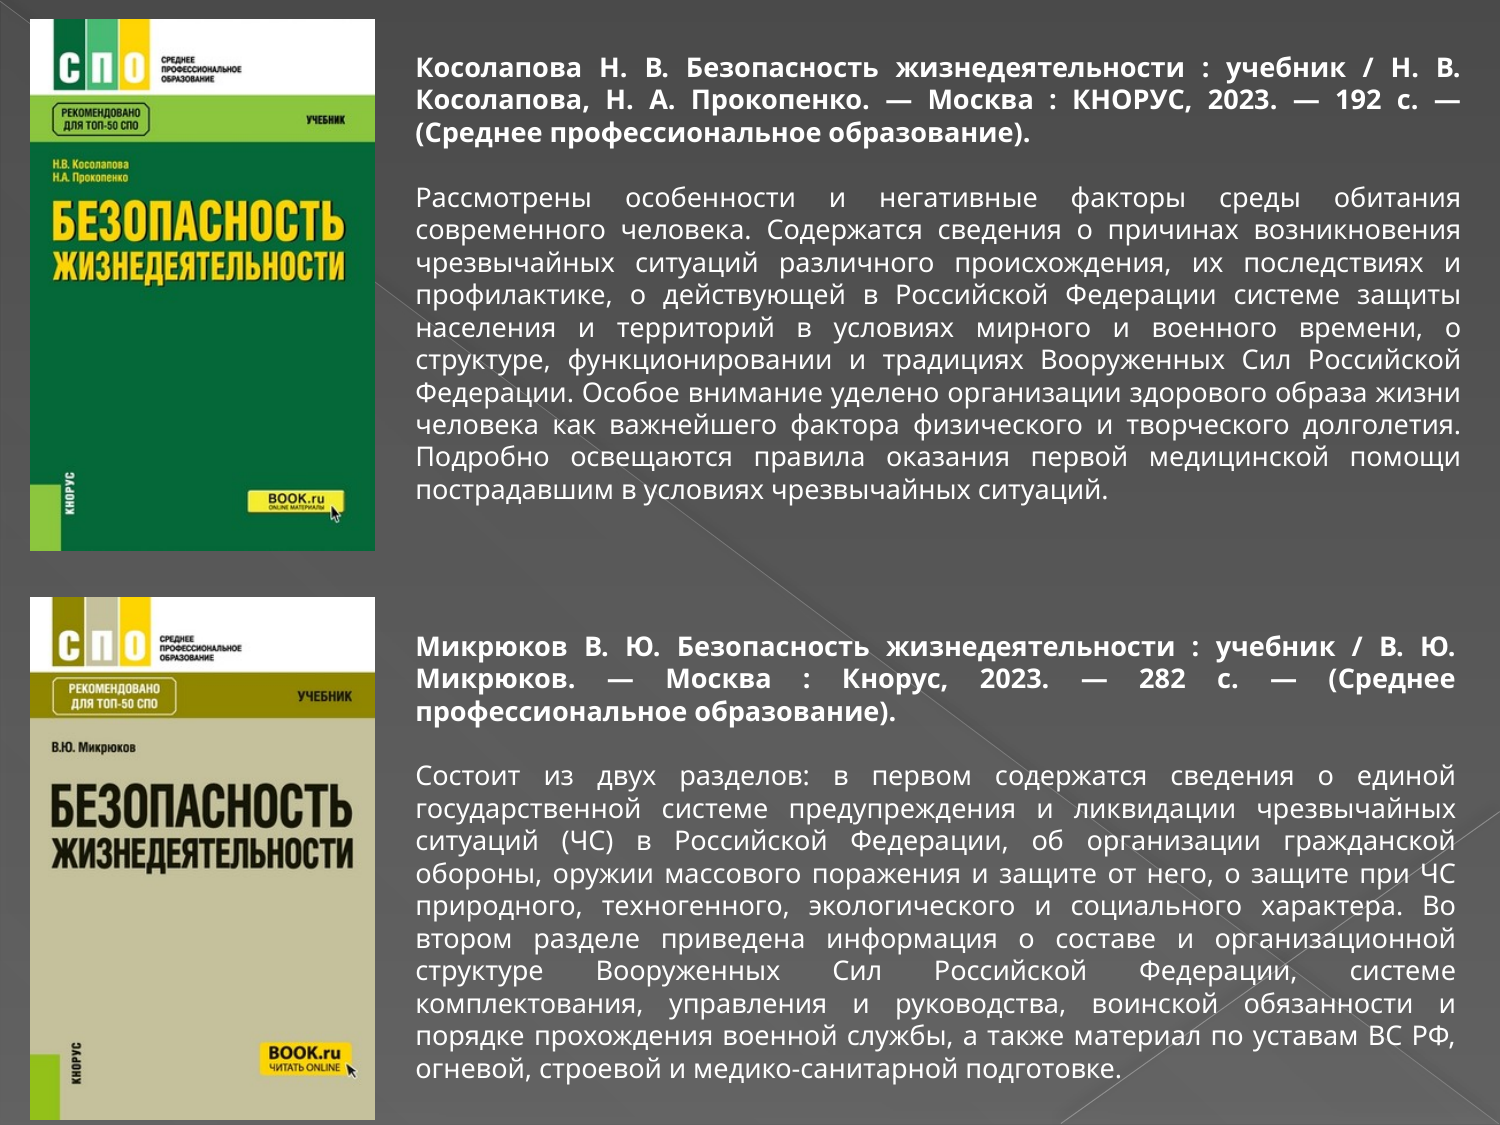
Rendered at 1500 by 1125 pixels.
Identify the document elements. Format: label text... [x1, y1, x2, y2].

text_box Микрюков В. Ю. Безопасность жизнедеятельности : учебник / В. Ю. Микрюков. — Москва : Кнорус, 2023. — 282 с. — (Среднее профессиональное образование). Состоит из двух разделов: в первом содержатся сведения о единой государственной системе предупреждения и ликвидации чрезвычайных ситуаций (ЧС) в Российской Федерации, об организации гражданской обороны, оружии массового поражения и защите от него, о защите при ЧС природного, техногенного, экологического и социального характера. Во втором разделе приведена информация о составе и организационной структуре Вооруженных Сил Российской Федерации, системе комплектования, управления и руководства, воинской обязанности и порядке прохождения военной службы, а также материал по уставам ВС РФ, огневой, строевой и медико-санитарной подготовке. [400, 621, 1471, 1091]
text_box Косолапова Н. В. Безопасность жизнедеятельности : учебник / Н. В. Косолапова, Н. А. Прокопенко. — Москва : КНОРУС, 2023. — 192 с. — (Среднее профессиональное образование). Рассмотрены особенности и негативные факторы среды обитания современного человека. Содержатся сведения о причинах возникновения чрезвычайных ситуаций различного происхождения, их последствиях и профилактике, о действующей в Российской Федерации системе защиты населения и территорий в условиях мирного и военного времени, о структуре, функционировании и традициях Вооруженных Сил Российской Федерации. Особое внимание уделено организации здорового образа жизни человека как важнейшего фактора физического и творческого долголетия. Подробно освещаются правила оказания первой медицинской помощи пострадавшим в условиях чрезвычайных ситуаций. [400, 42, 1476, 513]
picture [30, 597, 375, 1120]
picture [30, 18, 375, 551]
